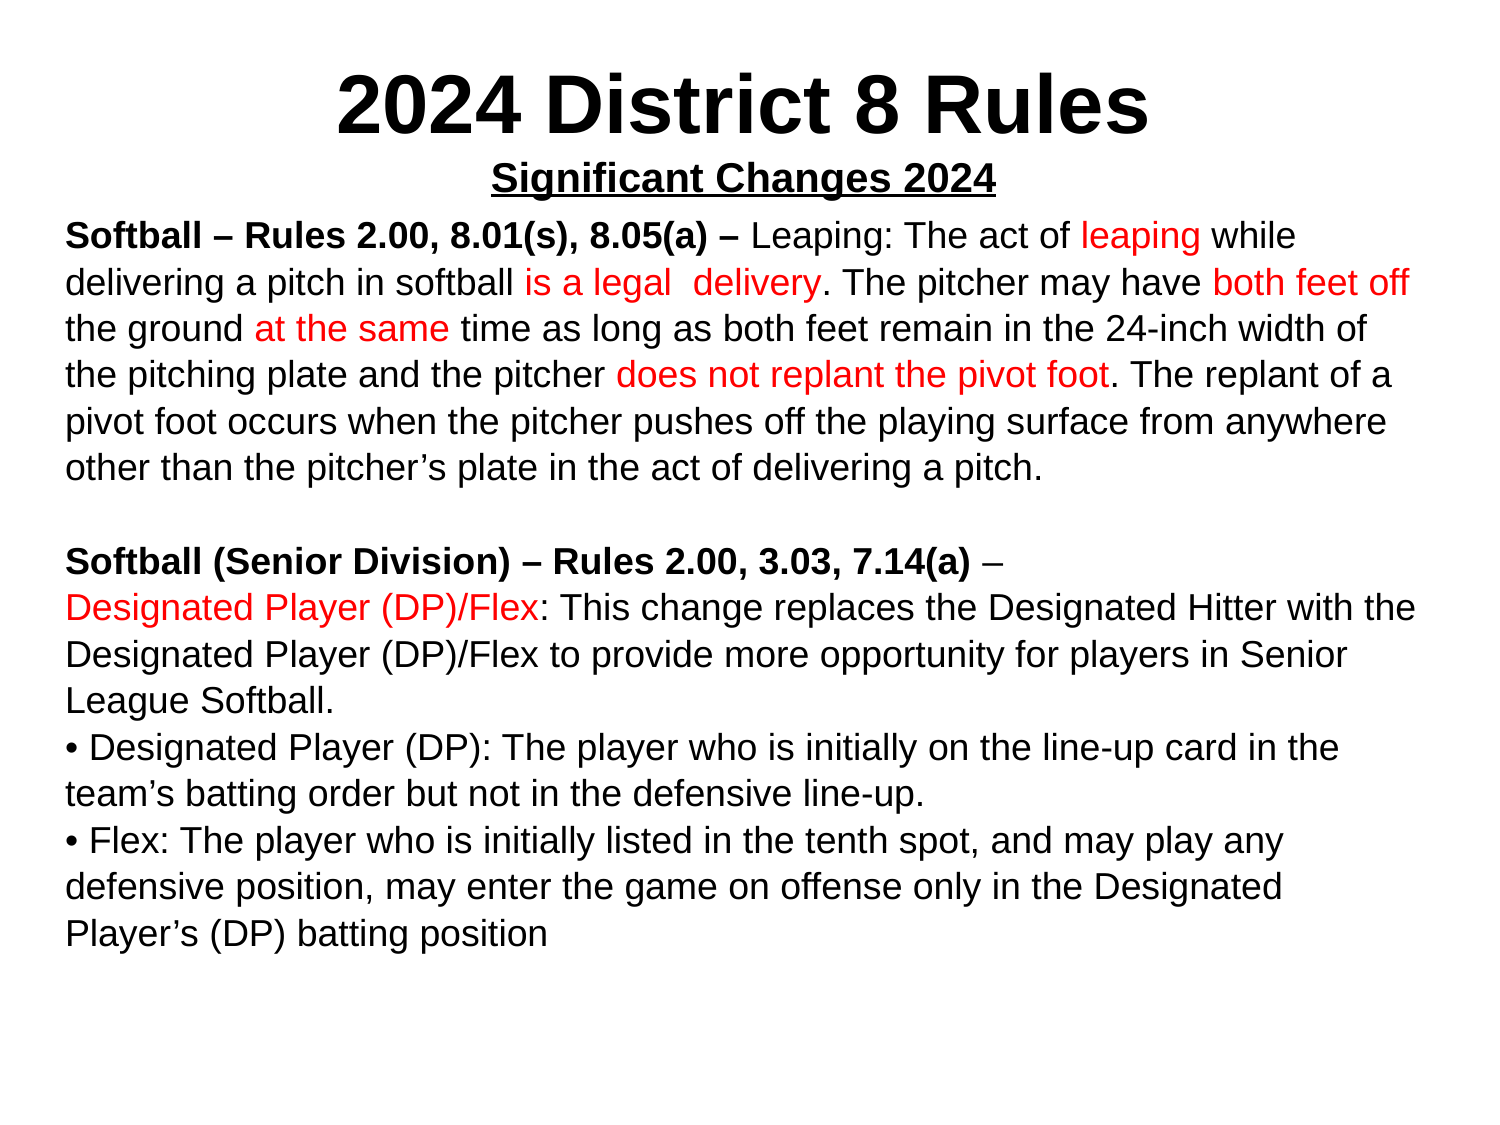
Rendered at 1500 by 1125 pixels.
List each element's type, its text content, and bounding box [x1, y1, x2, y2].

list Softball – Rules 2.00, 8.01(s), 8.05(a) – Leaping: The act of leaping while delivering a pitch in softball is a legal delivery. The pitcher may have both feet off the ground at the same time as long as both feet remain in the 24-inch width of the pitching plate and the pitcher does not replant the pivot foot. The replant of a pivot foot occurs when the pitcher pushes off the playing surface from anywhere other than the pitcher’s plate in the act of delivering a pitch. Softball (Senior Division) – Rules 2.00, 3.03, 7.14(a) – Designated Player (DP)/Flex: This change replaces the Designated Hitter with the Designated Player (DP)/Flex to provide more opportunity for players in Senior League Softball. • Designated Player (DP): The player who is initially on the line-up card in the team’s batting order but not in the defensive line-up. • Flex: The player who is initially listed in the tenth spot, and may play any defensive position, may enter the game on offense only in the Designated Player’s (DP) batting position [50, 202, 1438, 1000]
